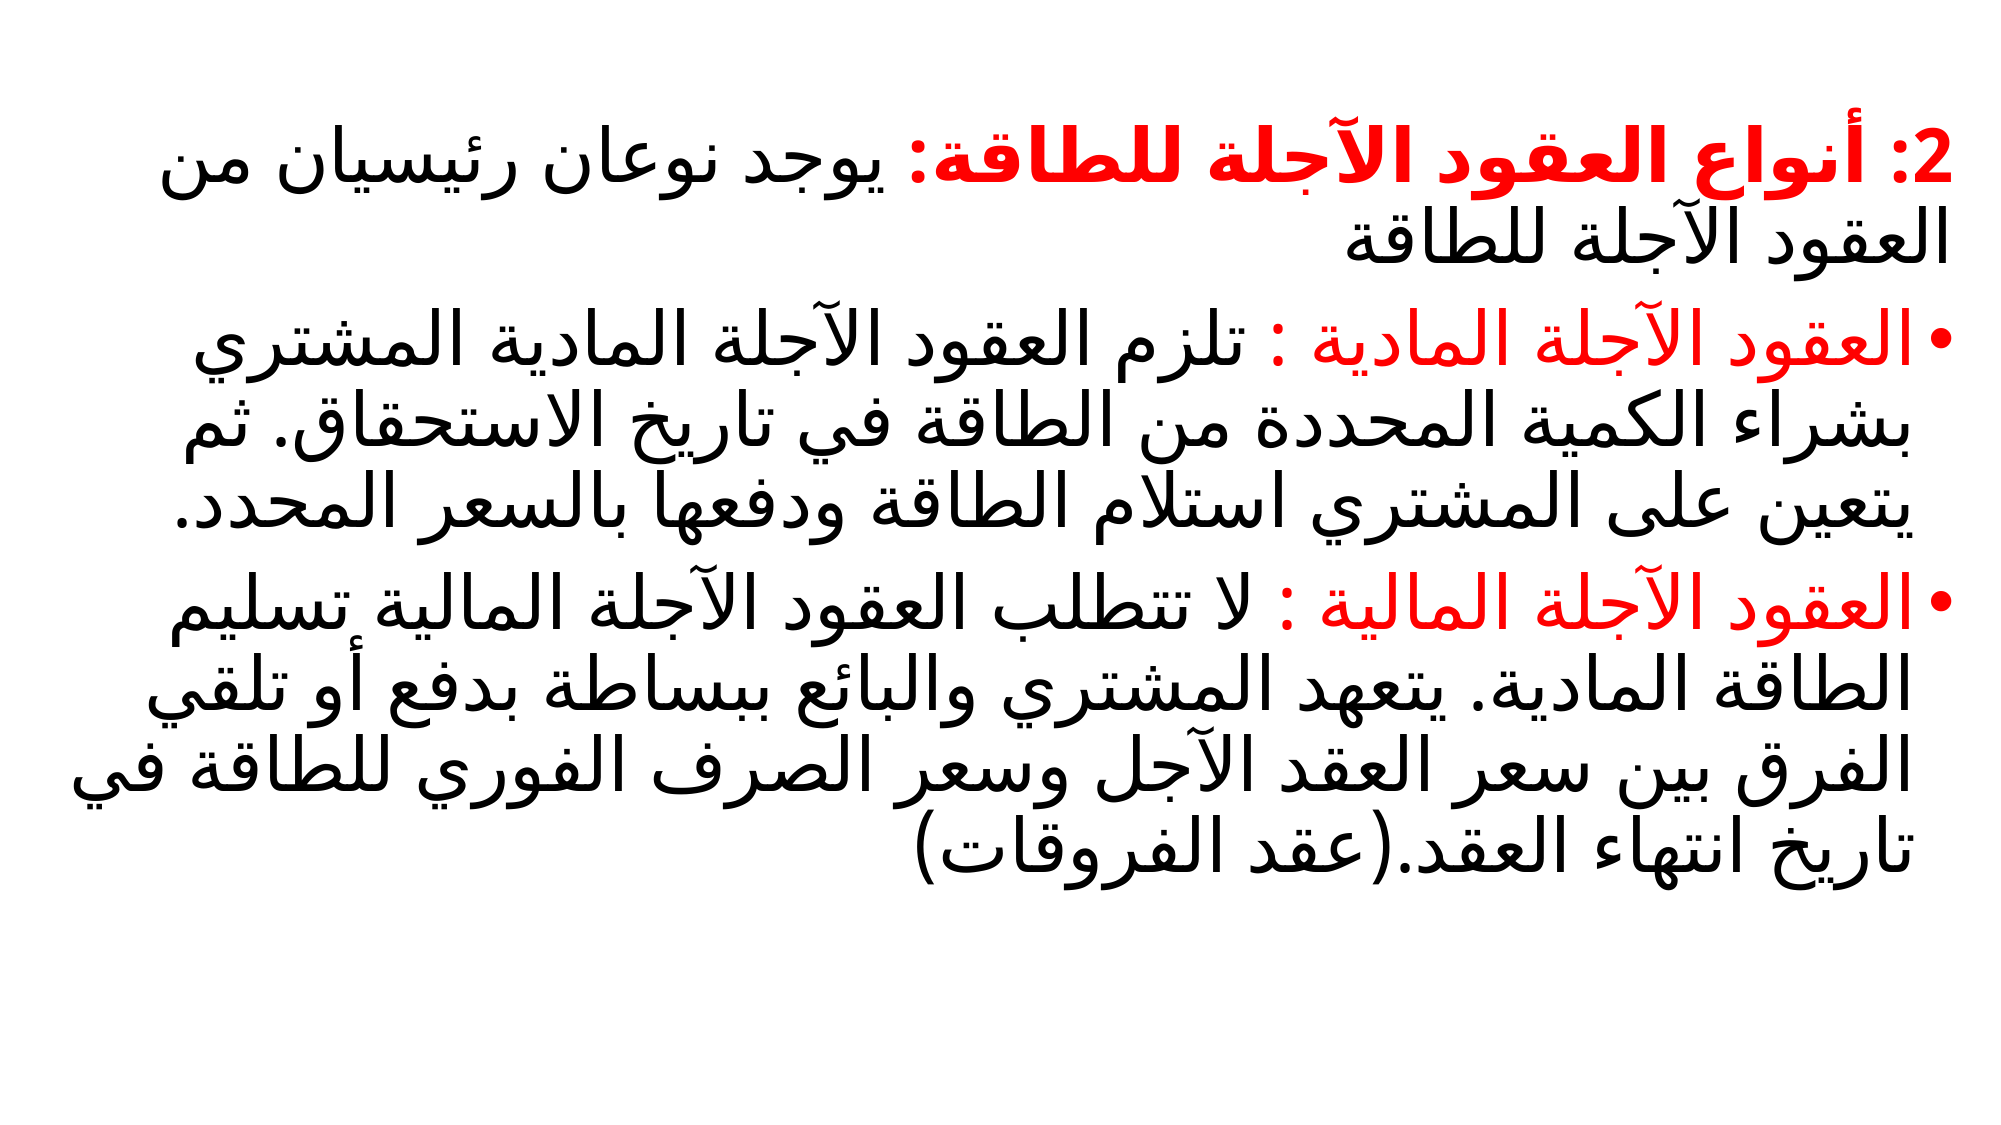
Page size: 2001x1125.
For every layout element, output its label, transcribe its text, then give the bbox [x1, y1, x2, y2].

list 2: أنواع العقود الآجلة للطاقة: يوجد نوعان رئيسيان من العقود الآجلة للطاقة العقود الآجلة المادية : تلزم العقود الآجلة المادية المشتري بشراء الكمية المحددة من الطاقة في تاريخ الاستحقاق. ثم يتعين على المشتري استلام الطاقة ودفعها بالسعر المحدد. العقود الآجلة المالية : لا تتطلب العقود الآجلة المالية تسليم الطاقة المادية. يتعهد المشتري والبائع ببساطة بدفع أو تلقي الفرق بين سعر العقد الآجل وسعر الصرف الفوري للطاقة في تاريخ انتهاء العقد.(عقد الفروقات) [30, 110, 1970, 1125]
